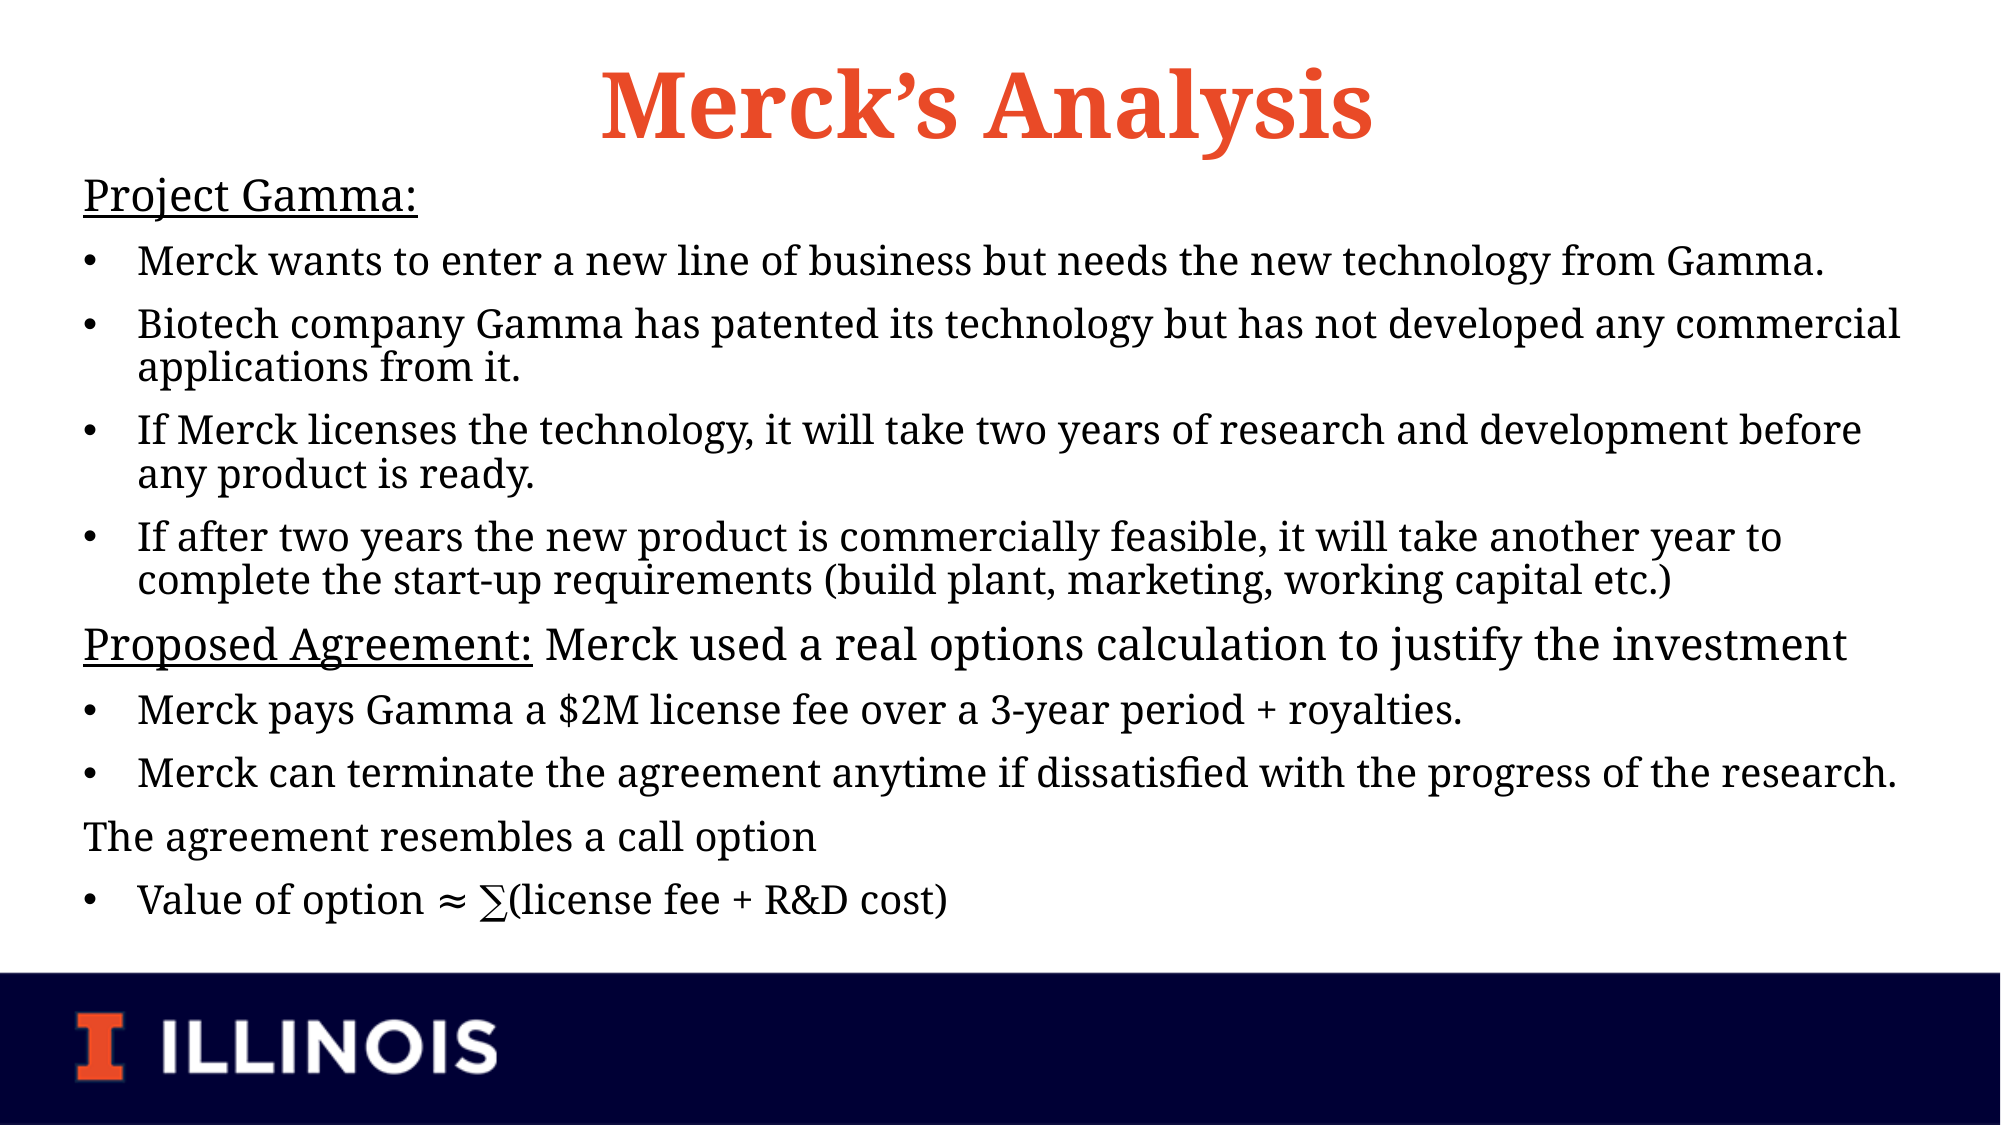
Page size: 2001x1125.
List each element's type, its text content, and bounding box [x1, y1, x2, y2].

picture [0, 0, 2001, 1125]
list Project Gamma: Merck wants to enter a new line of business but needs the new technology from Gamma. Biotech company Gamma has patented its technology but has not developed any commercial applications from it. If Merck licenses the technology, it will take two years of research and development before any product is ready. If after two years the new product is commercially feasible, it will take another year to complete the start-up requirements (build plant, marketing, working capital etc.) Proposed Agreement: Merck used a real options calculation to justify the investment Merck pays Gamma a $2M license fee over a 3-year period + royalties. Merck can terminate the agreement anytime if dissatisfied with the progress of the research. The agreement resembles a call option Value of option ≈ ∑(license fee + R&D cost) [68, 166, 1932, 981]
title Merck’s Analysis [0, 42, 2000, 167]
